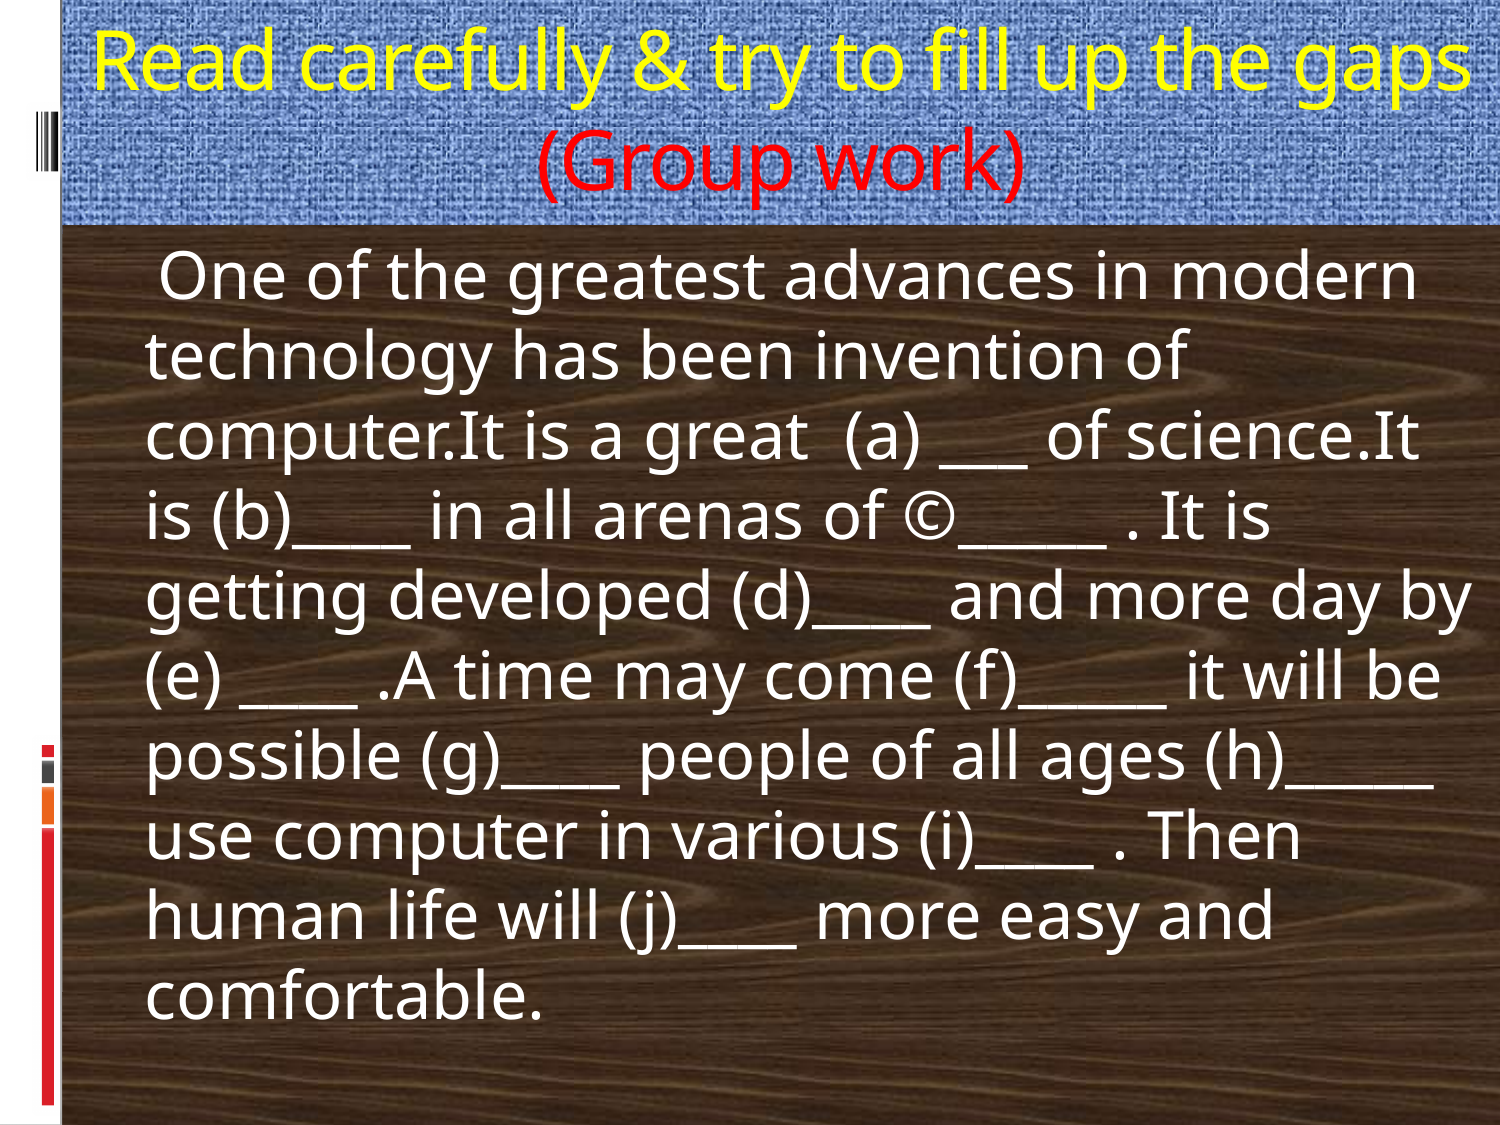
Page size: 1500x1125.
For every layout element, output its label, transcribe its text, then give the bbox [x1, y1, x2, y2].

title Read carefully & try to fill up the gaps (Group work) [62, 0, 1500, 224]
list One of the greatest advances in modern technology has been invention of computer.It is a great (a) ___ of science.It is (b)____ in all arenas of ©_____ . It is getting developed (d)____ and more day by (e) ____ .A time may come (f)_____ it will be possible (g)____ people of all ages (h)_____ use computer in various (i)____ . Then human life will (j)____ more easy and comfortable. [62, 224, 1500, 1125]
